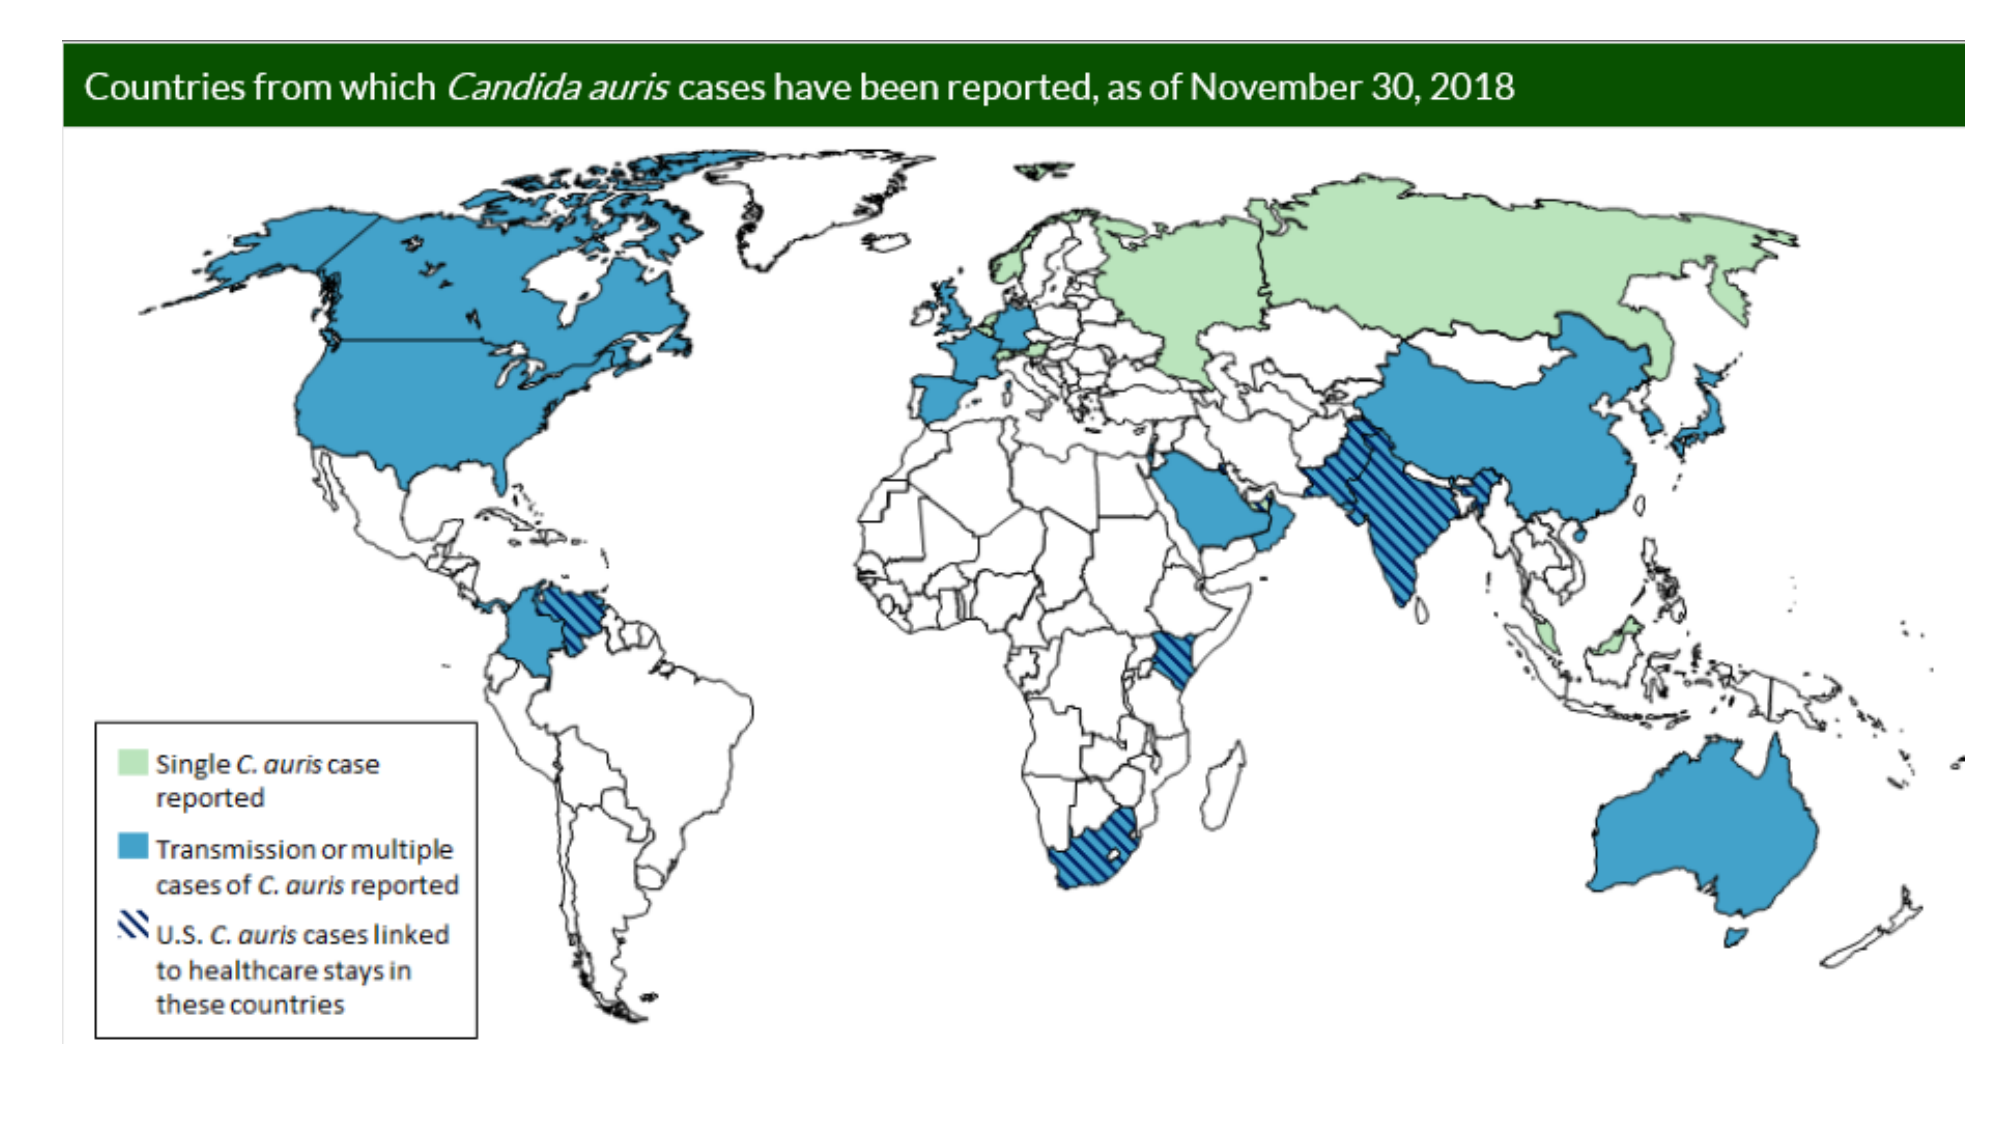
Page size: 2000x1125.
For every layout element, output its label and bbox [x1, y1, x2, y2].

picture [62, 40, 1965, 1044]
